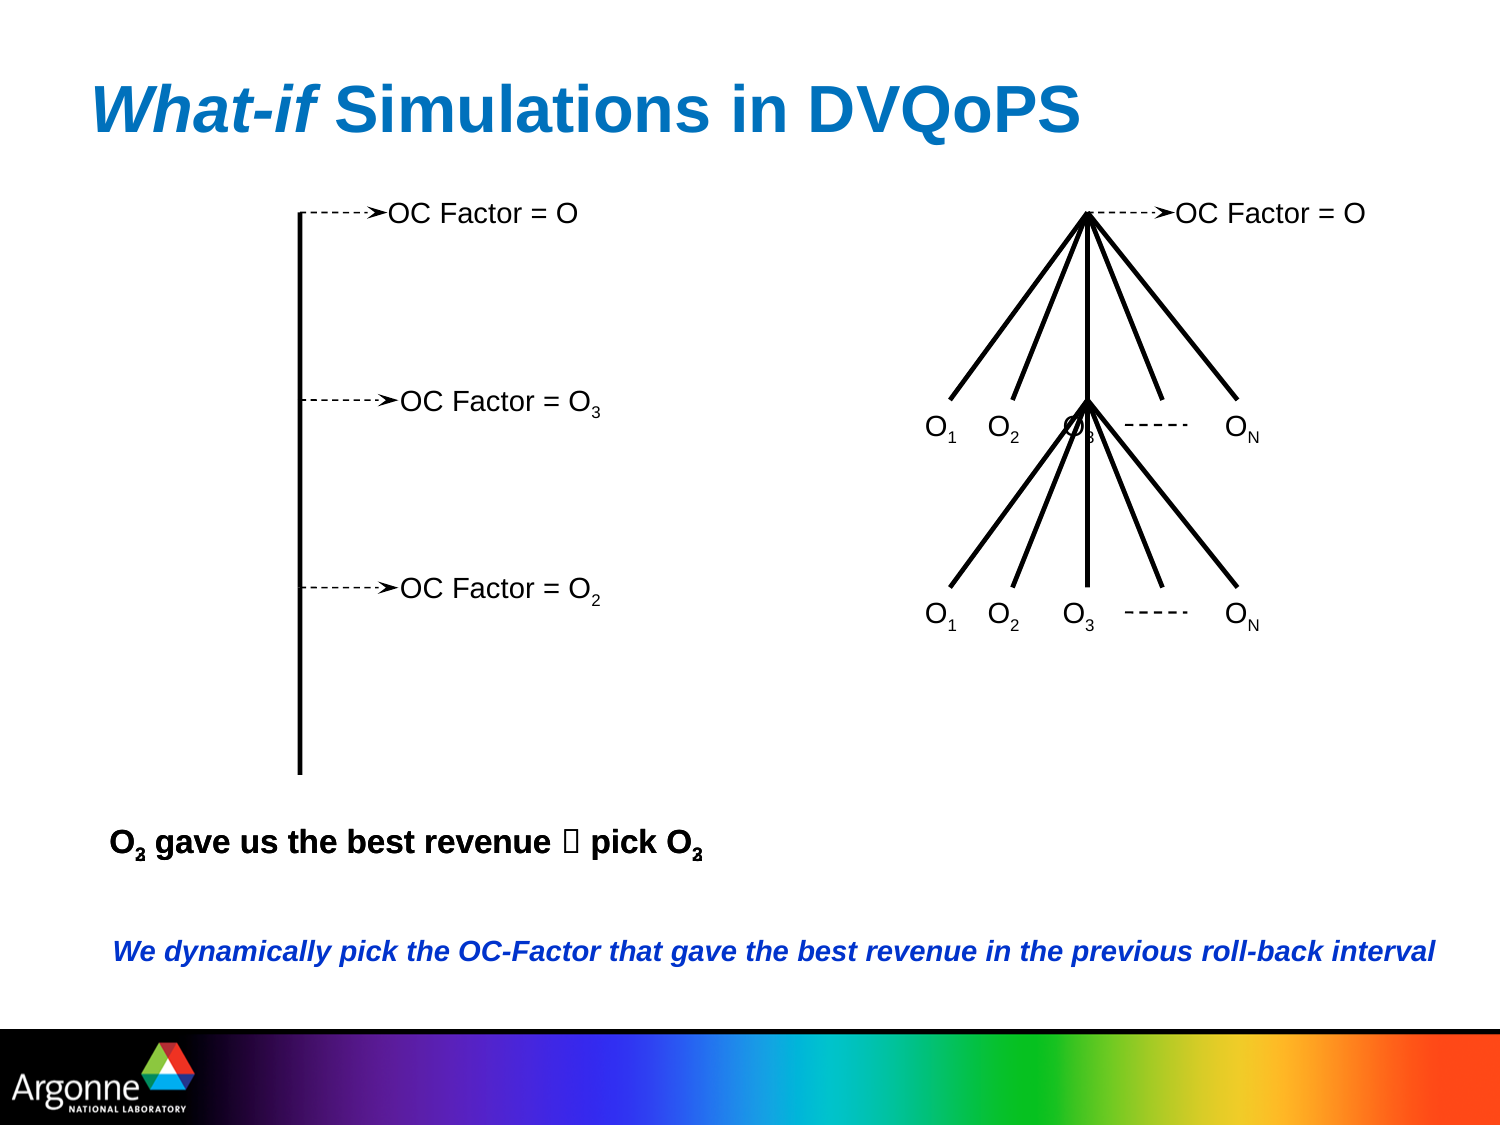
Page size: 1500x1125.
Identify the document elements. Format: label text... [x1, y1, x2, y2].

text_box OC Factor = O2 [399, 562, 625, 617]
text_box We dynamically pick the OC-Factor that gave the best revenue in the previous roll-back interval [112, 924, 1438, 975]
text_box [377, 581, 399, 594]
text_box [366, 206, 388, 219]
picture [0, 1029, 1500, 1125]
text_box OC Factor = O3 [399, 375, 625, 430]
title What-if Simulations in DVQoPS [75, 24, 1425, 188]
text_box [924, 187, 1376, 638]
text_box OC Factor = O [387, 187, 588, 238]
text_box O2 gave us the best revenue  pick O2 [74, 812, 738, 873]
text_box [377, 393, 399, 407]
